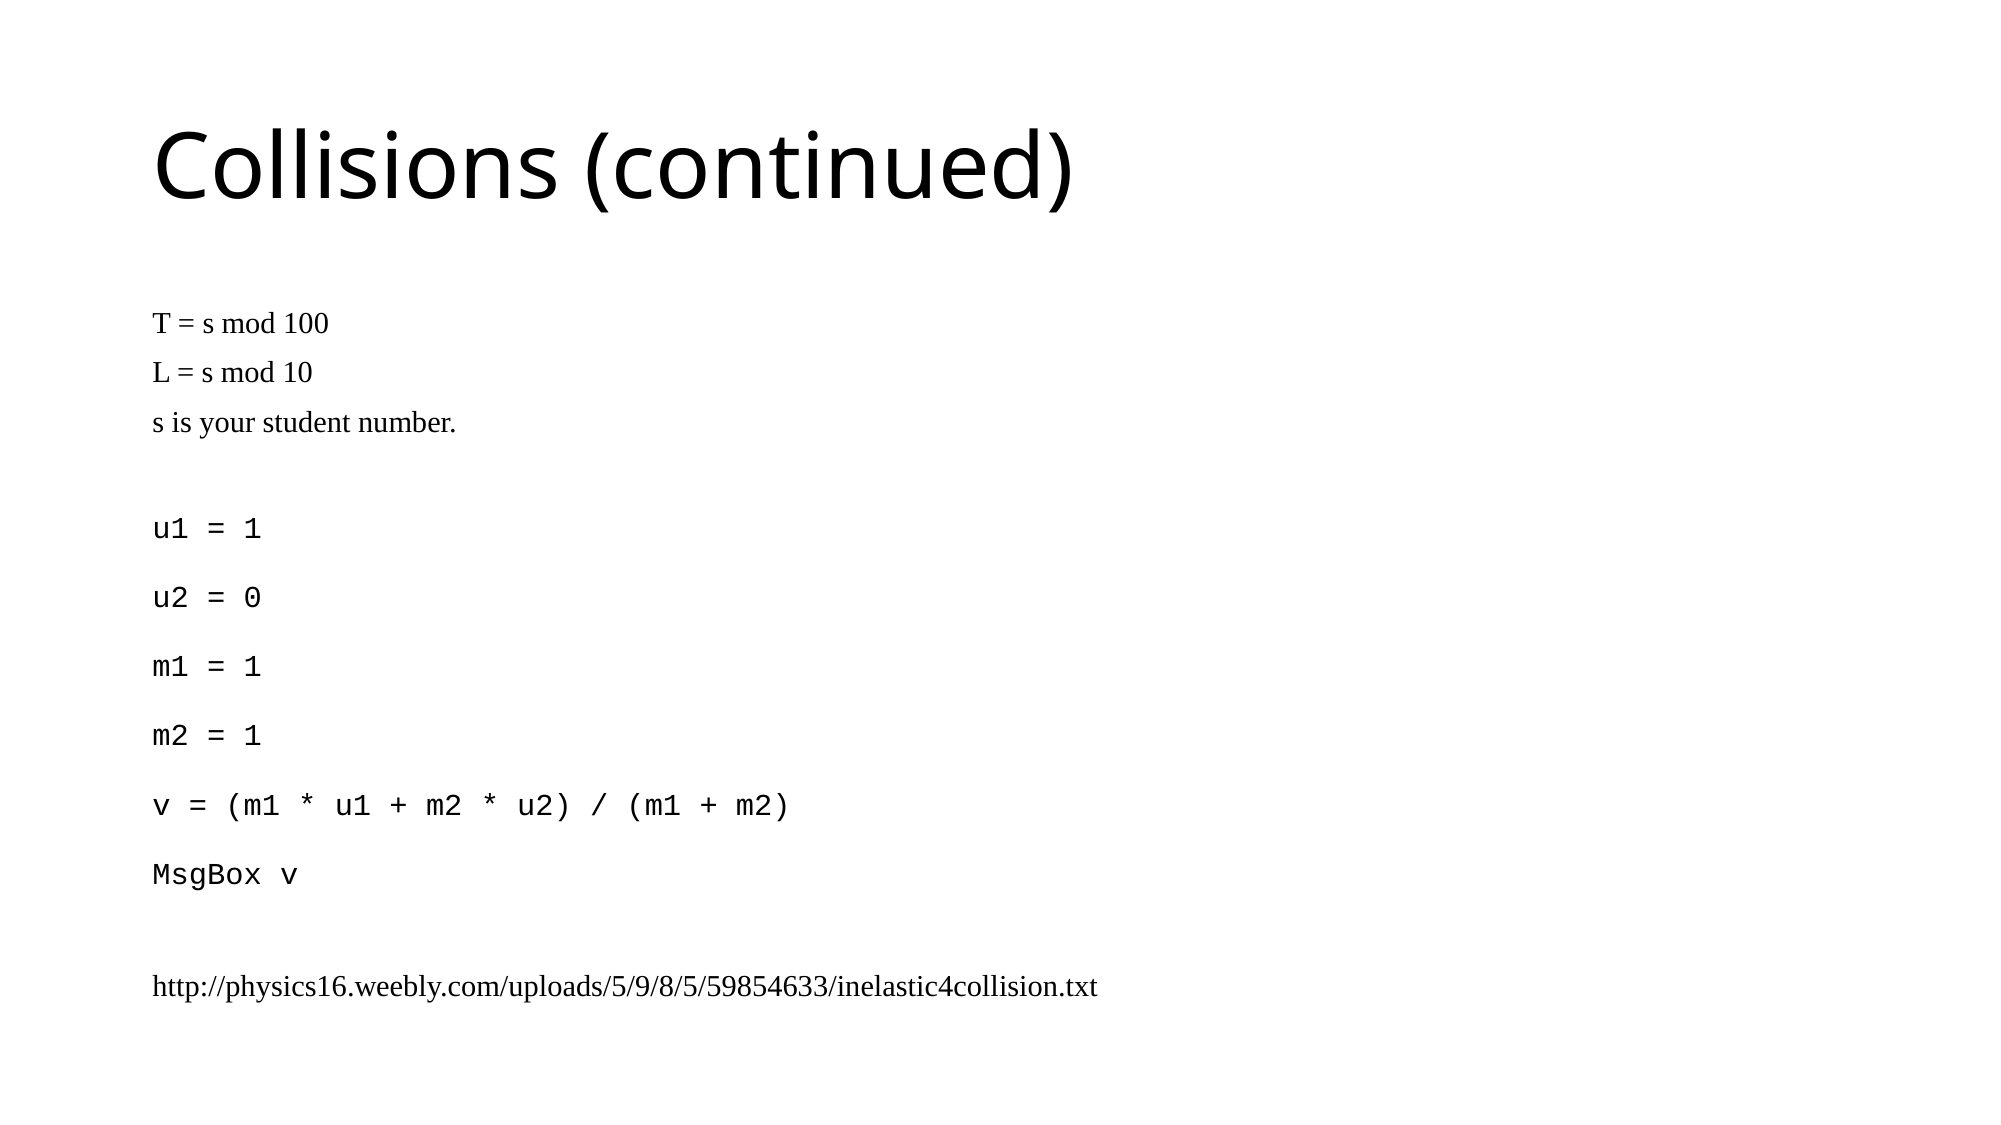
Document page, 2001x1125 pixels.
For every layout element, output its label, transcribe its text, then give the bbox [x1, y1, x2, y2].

list T = s mod 100 L = s mod 10 s is your student number. u1 = 1 u2 = 0 m1 = 1 m2 = 1 v = (m1 * u1 + m2 * u2) / (m1 + m2) MsgBox v http://physics16.weebly.com/uploads/5/9/8/5/59854633/inelastic4collision.txt [137, 299, 1863, 1014]
title Collisions (continued) [137, 59, 1863, 278]
